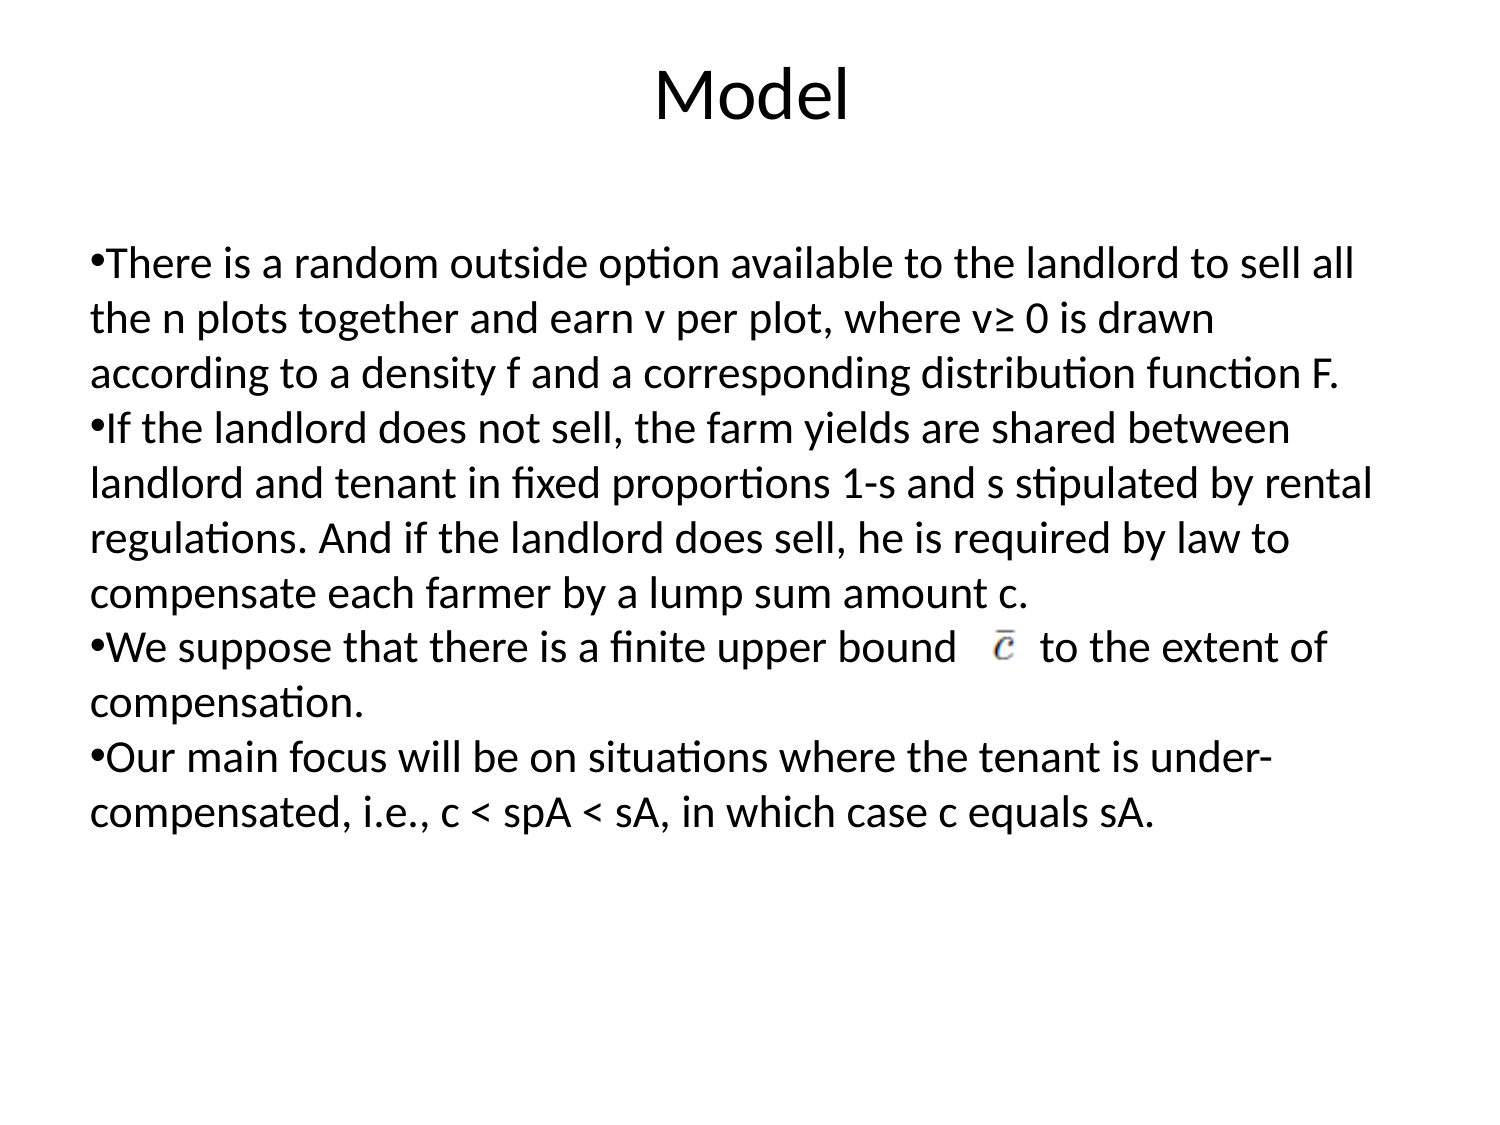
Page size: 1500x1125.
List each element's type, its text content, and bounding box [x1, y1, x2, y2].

text_box There is a random outside option available to the landlord to sell all the n plots together and earn v per plot, where v≥ 0 is drawn according to a density f and a corresponding distribution function F. If the landlord does not sell, the farm yields are shared between landlord and tenant in fixed proportions 1-s and s stipulated by rental regulations. And if the landlord does sell, he is required by law to compensate each farmer by a lump sum amount c. We suppose that there is a finite upper bound to the extent of compensation. Our main focus will be on situations where the tenant is under-compensated, i.e., c < spA < sA, in which case c equals sA. [74, 224, 1413, 900]
picture [987, 624, 1026, 676]
text_box Model [638, 37, 866, 143]
